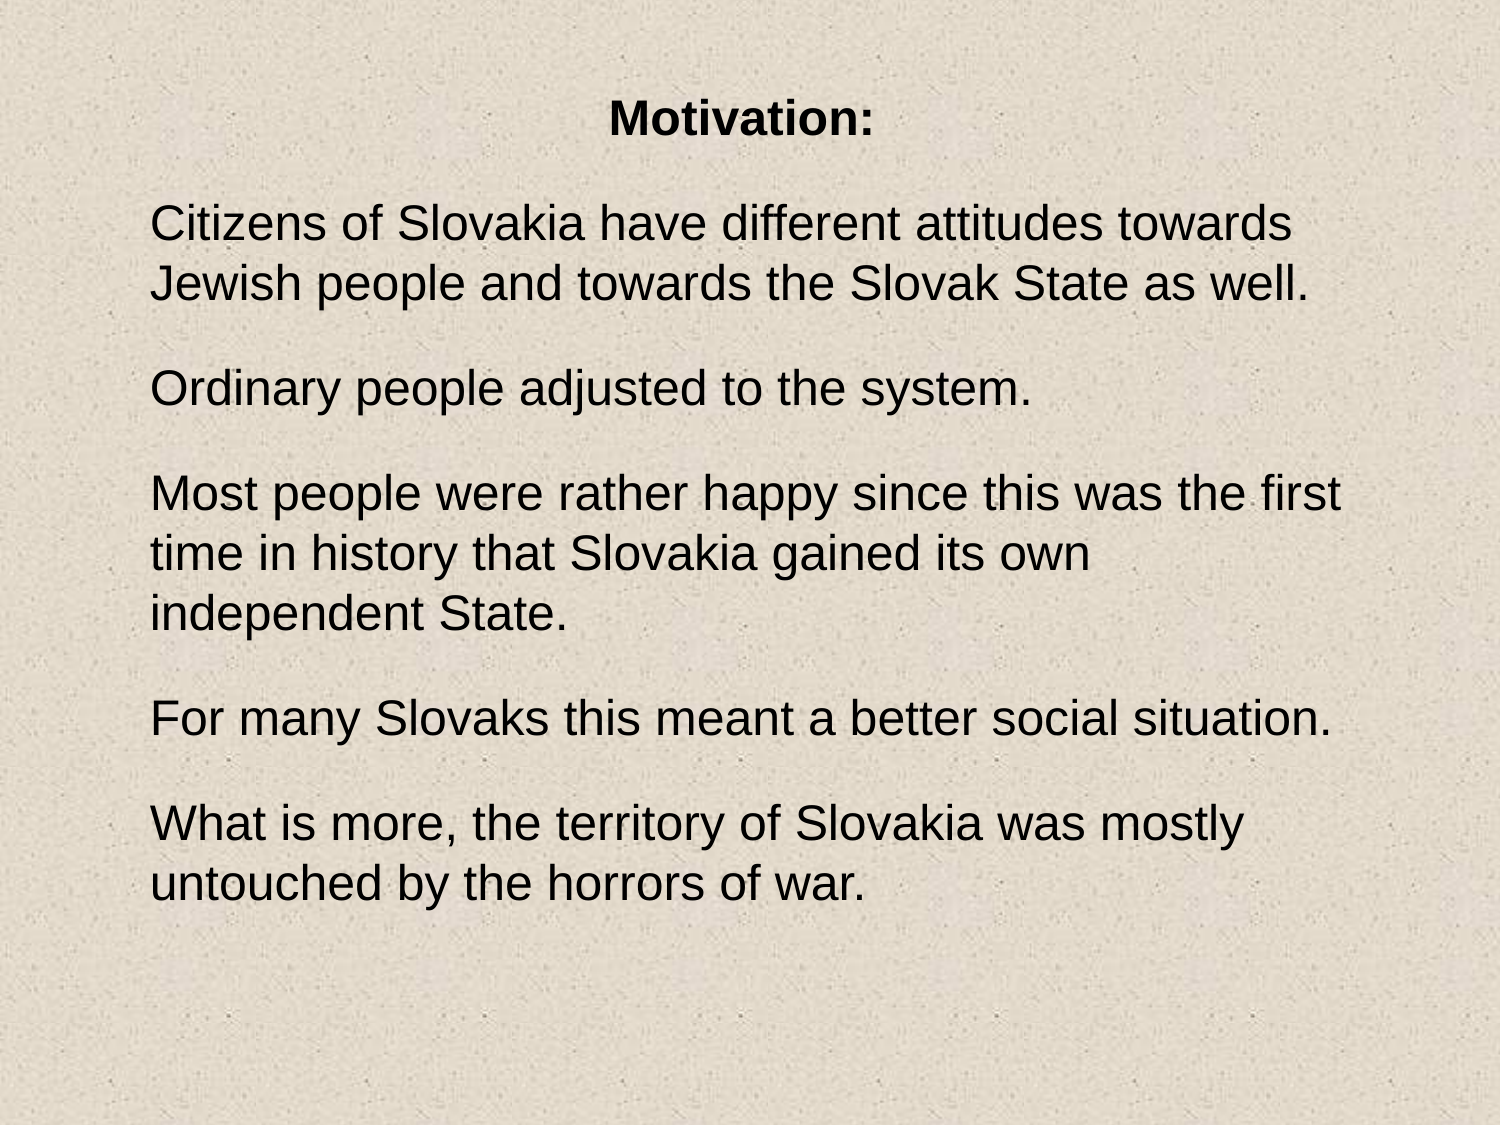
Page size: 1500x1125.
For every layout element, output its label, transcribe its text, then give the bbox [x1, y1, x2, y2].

picture [0, 0, 1500, 1125]
text_box Motivation: Citizens of Slovakia have different attitudes towards Jewish people and towards the Slovak State as well. Ordinary people adjusted to the system. Most people were rather happy since this was the first time in history that Slovakia gained its own independent State. For many Slovaks this meant a better social situation. What is more, the territory of Slovakia was mostly untouched by the horrors of war. [134, 78, 1364, 993]
